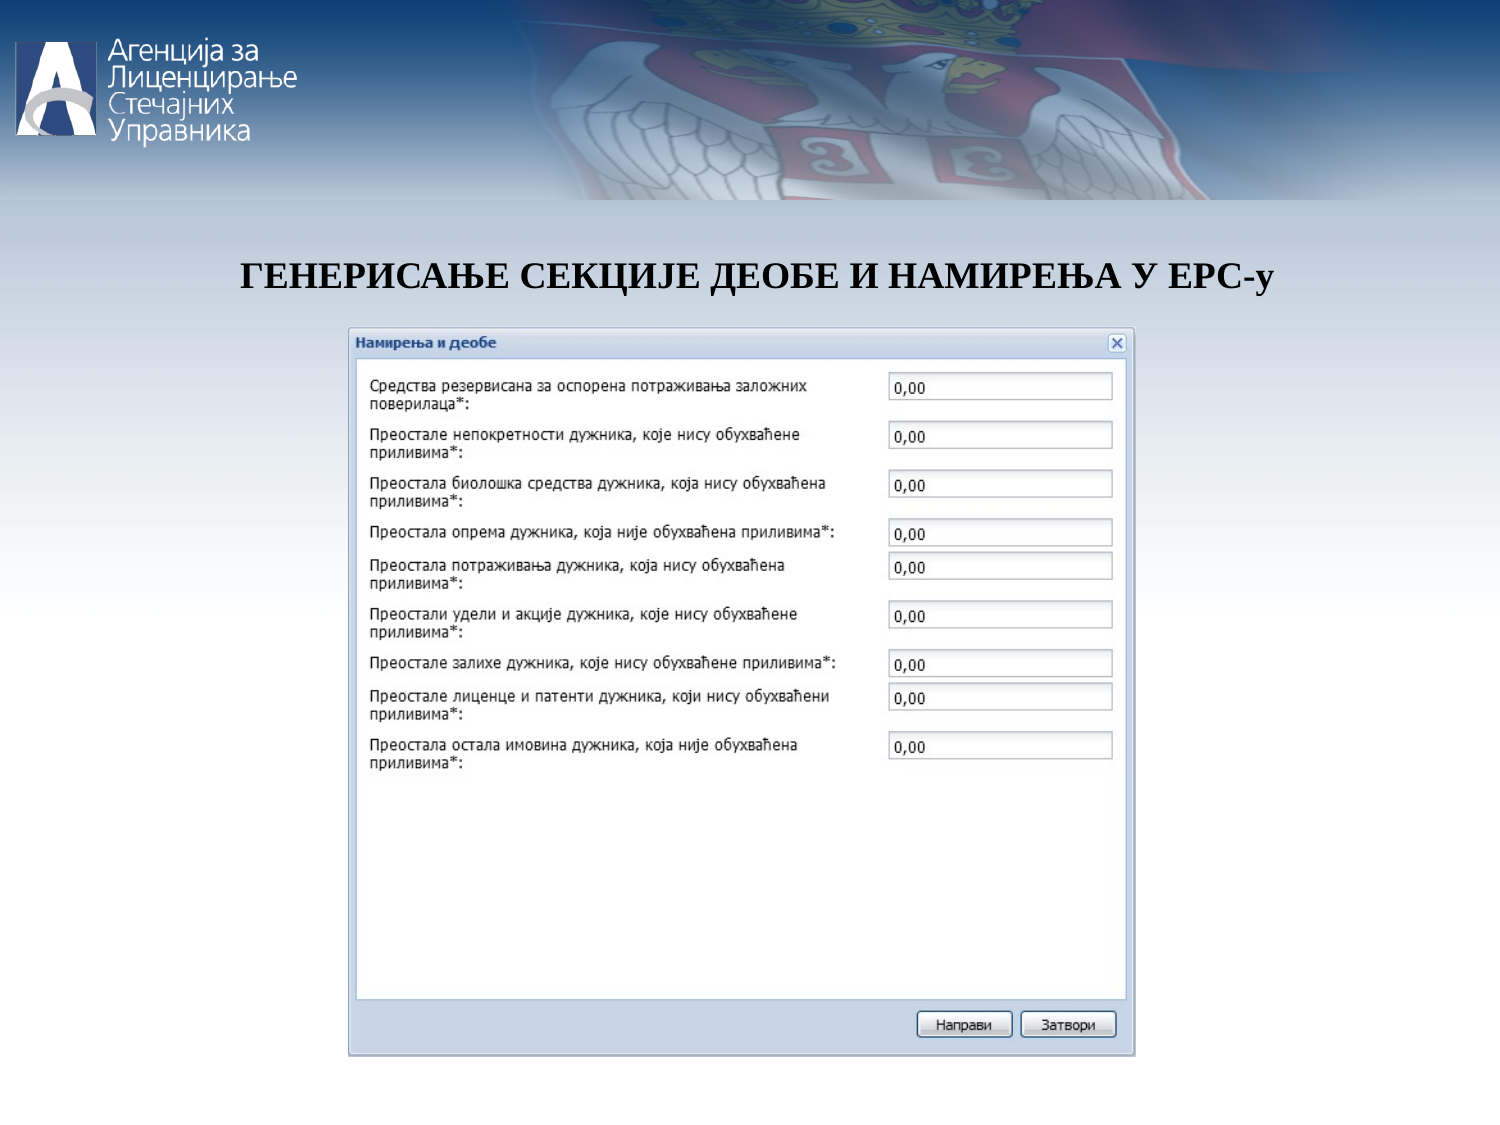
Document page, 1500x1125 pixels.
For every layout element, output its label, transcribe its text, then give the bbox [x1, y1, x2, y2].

picture [0, 0, 1500, 1113]
text_box ГЕНЕРИСАЊЕ СЕКЦИЈЕ ДЕОБЕ И НАМИРЕЊА У ЕРС-у [48, 243, 1467, 349]
